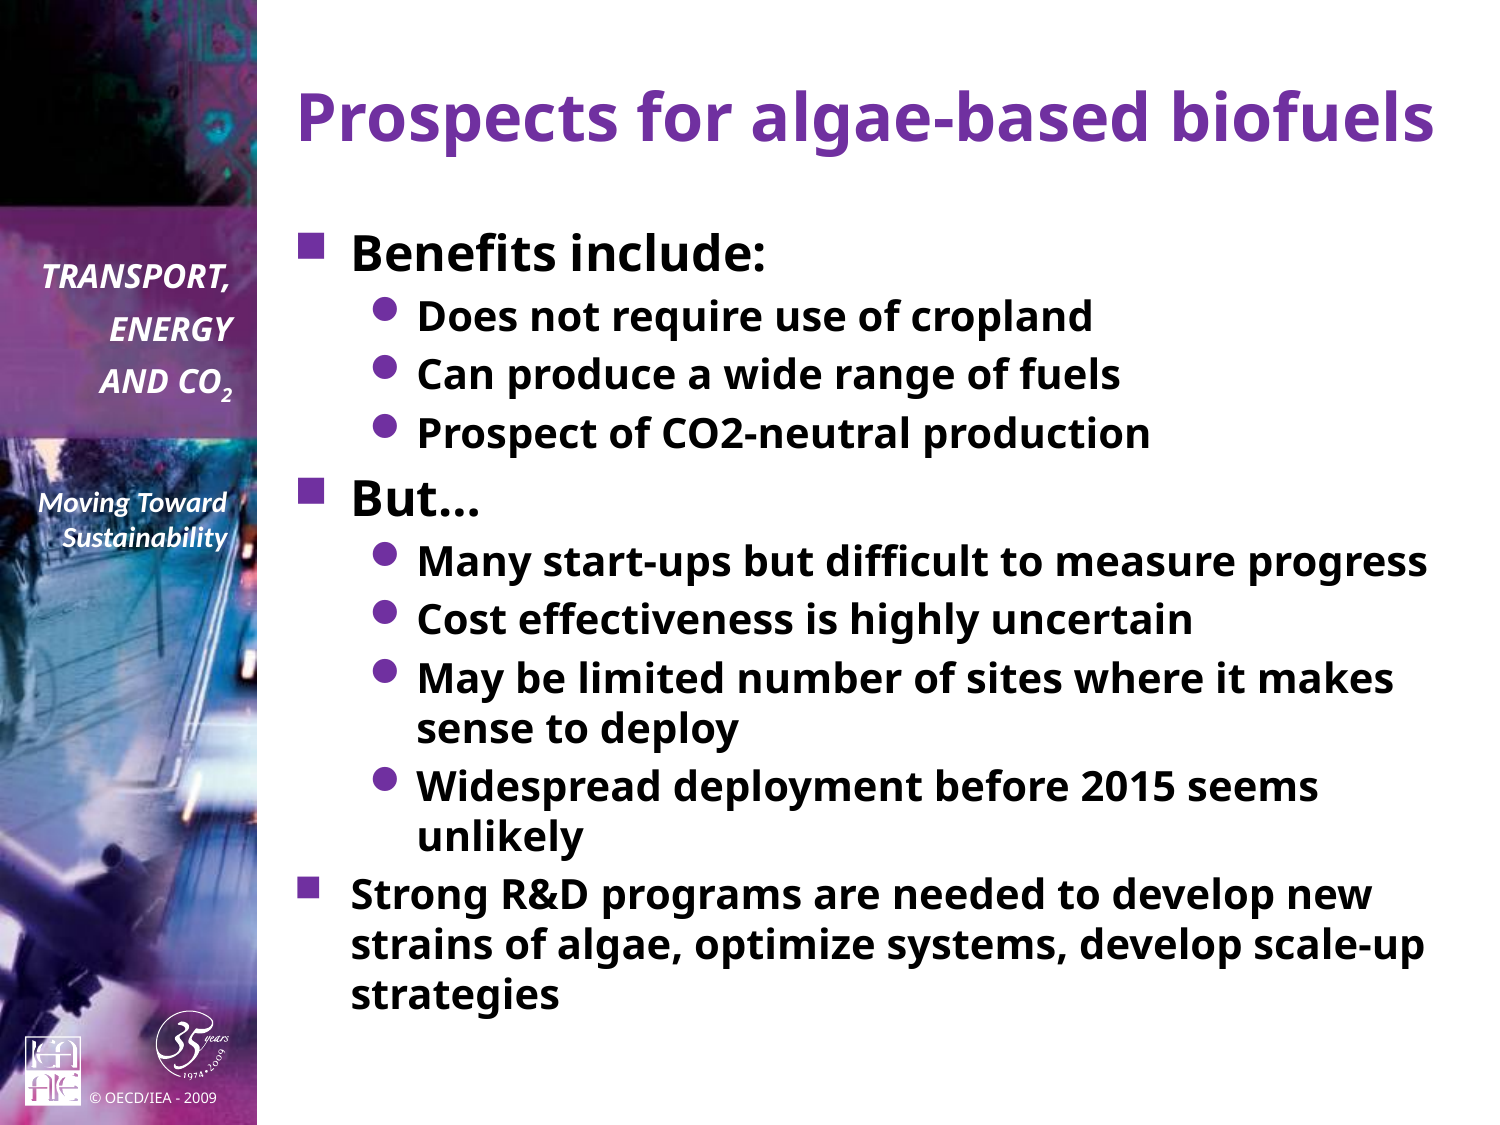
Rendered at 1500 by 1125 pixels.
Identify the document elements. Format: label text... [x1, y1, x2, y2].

list Benefits include: Does not require use of cropland Can produce a wide range of fuels Prospect of CO2-neutral production But… Many start-ups but difficult to measure progress Cost effectiveness is highly uncertain May be limited number of sites where it makes sense to deploy Widespread deployment before 2015 seems unlikely Strong R&D programs are needed to develop new strains of algae, optimize systems, develop scale-up strategies [278, 213, 1481, 1085]
picture [0, 0, 257, 1125]
title Prospects for algae-based biofuels [280, 37, 1483, 193]
